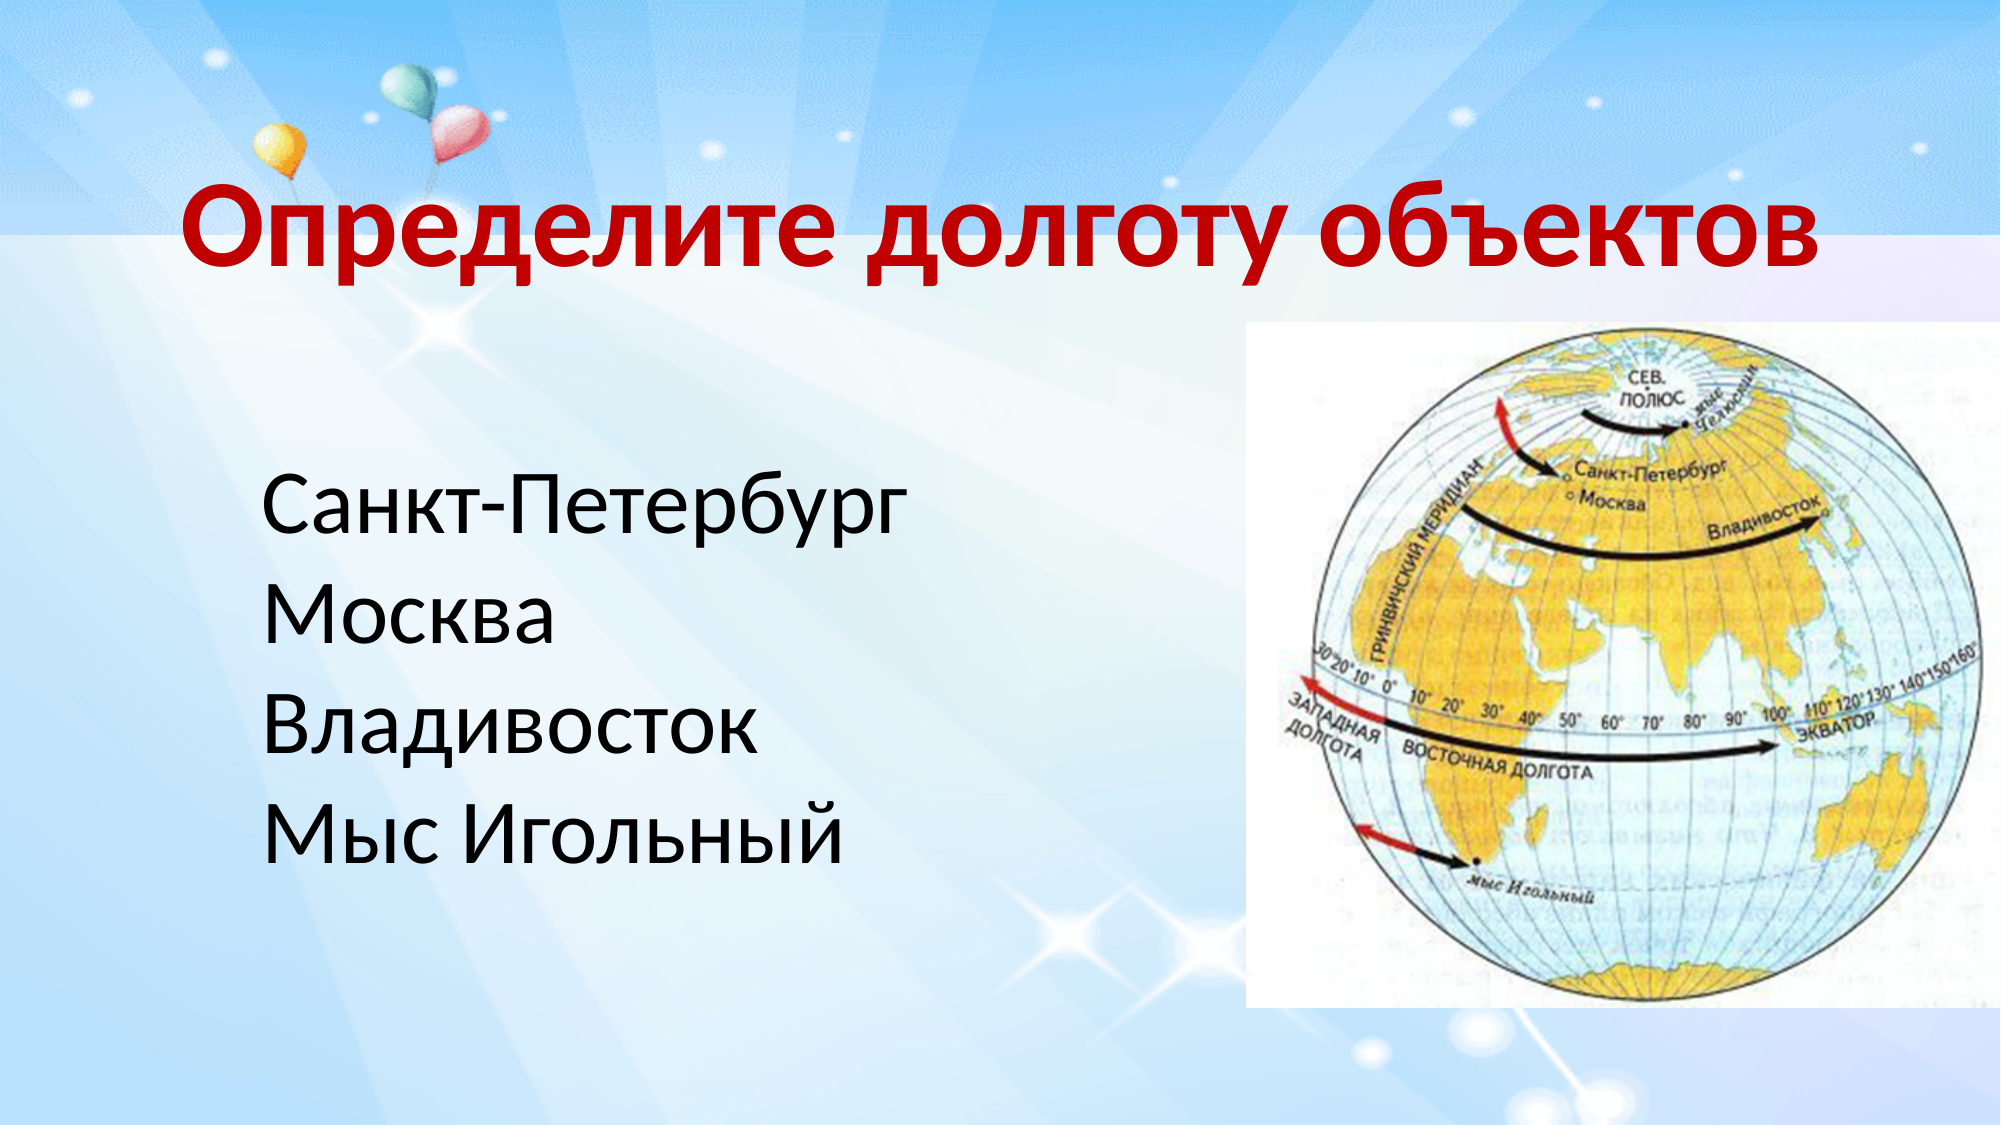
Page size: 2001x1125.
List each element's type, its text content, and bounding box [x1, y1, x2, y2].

picture [0, 0, 2001, 1125]
text_box Определите долготу объектов [165, 134, 2000, 299]
text_box Санкт-Петербург Москва Владивосток Мыс Игольный [246, 435, 1241, 890]
